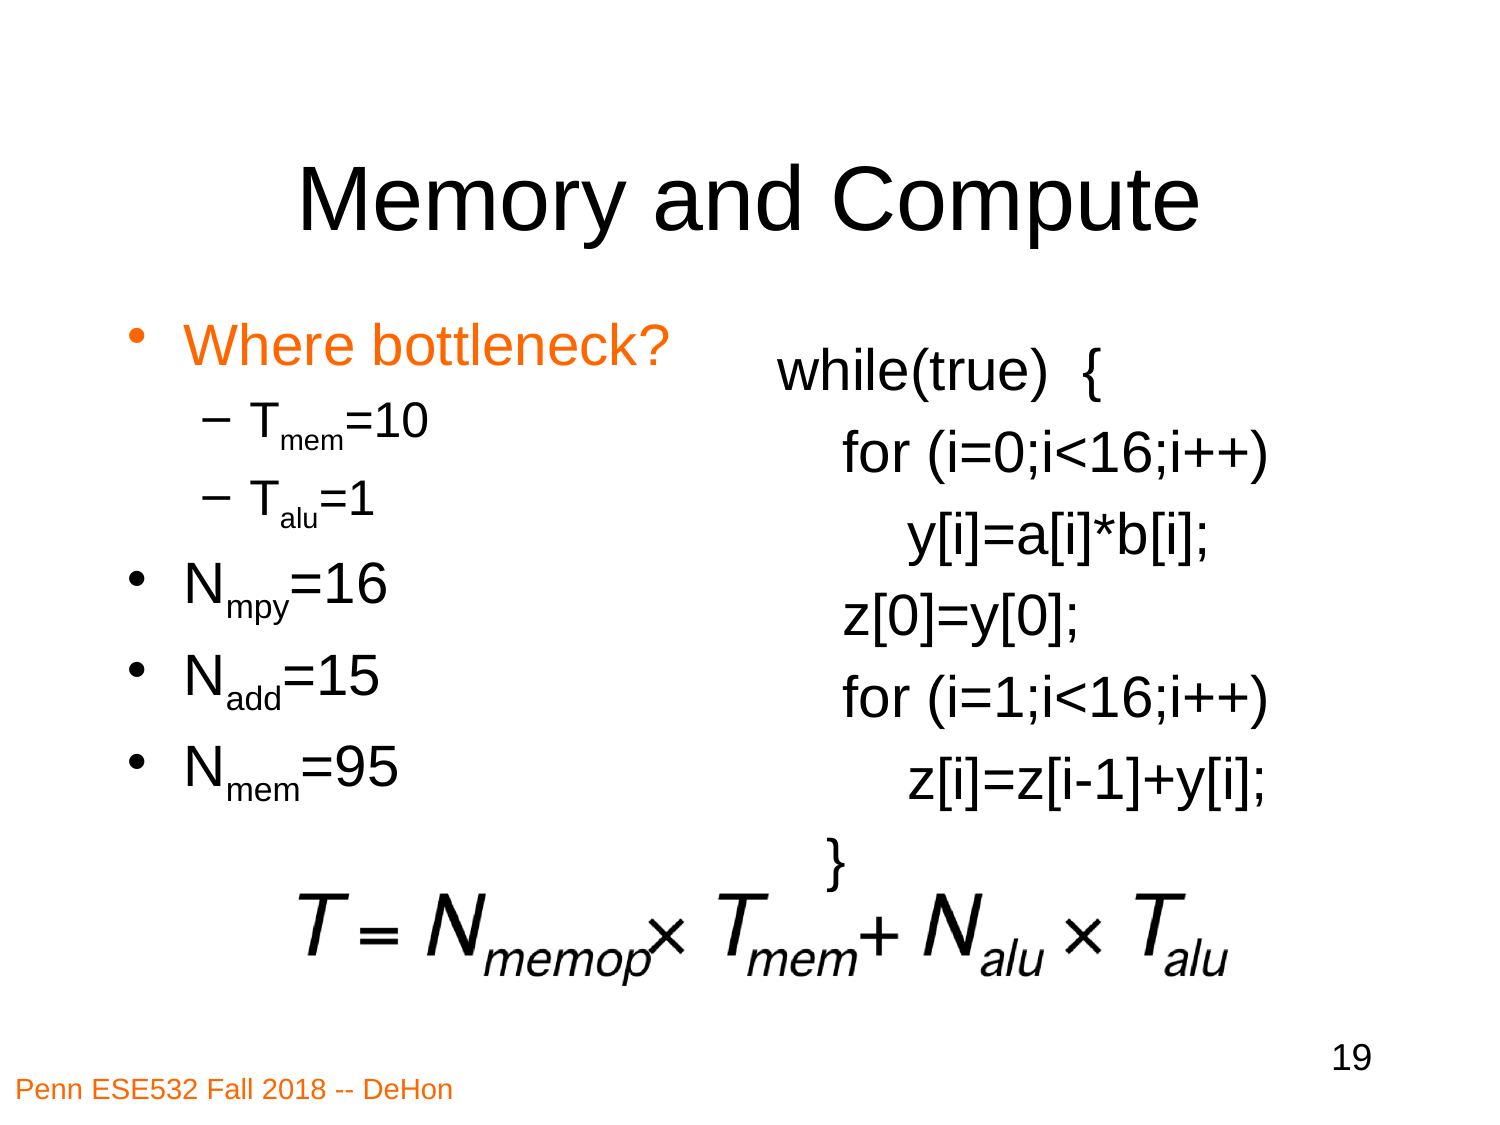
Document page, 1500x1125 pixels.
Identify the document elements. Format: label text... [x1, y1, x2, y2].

list while(true) { for (i=0;i<16;i++) y[i]=a[i]*b[i]; z[0]=y[0]; for (i=1;i<16;i++) z[i]=z[i-1]+y[i]; } [762, 324, 1438, 1001]
title Memory and Compute [112, 99, 1388, 288]
list Where bottleneck? Tmem=10 Talu=1 Nmpy=16 Nadd=15 Nmem=95 [112, 299, 738, 976]
slide_number Penn ESE532 Fall 2018 -- DeHon [0, 1062, 613, 1125]
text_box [274, 887, 1232, 996]
slide_number 19 [1074, 1024, 1388, 1101]
